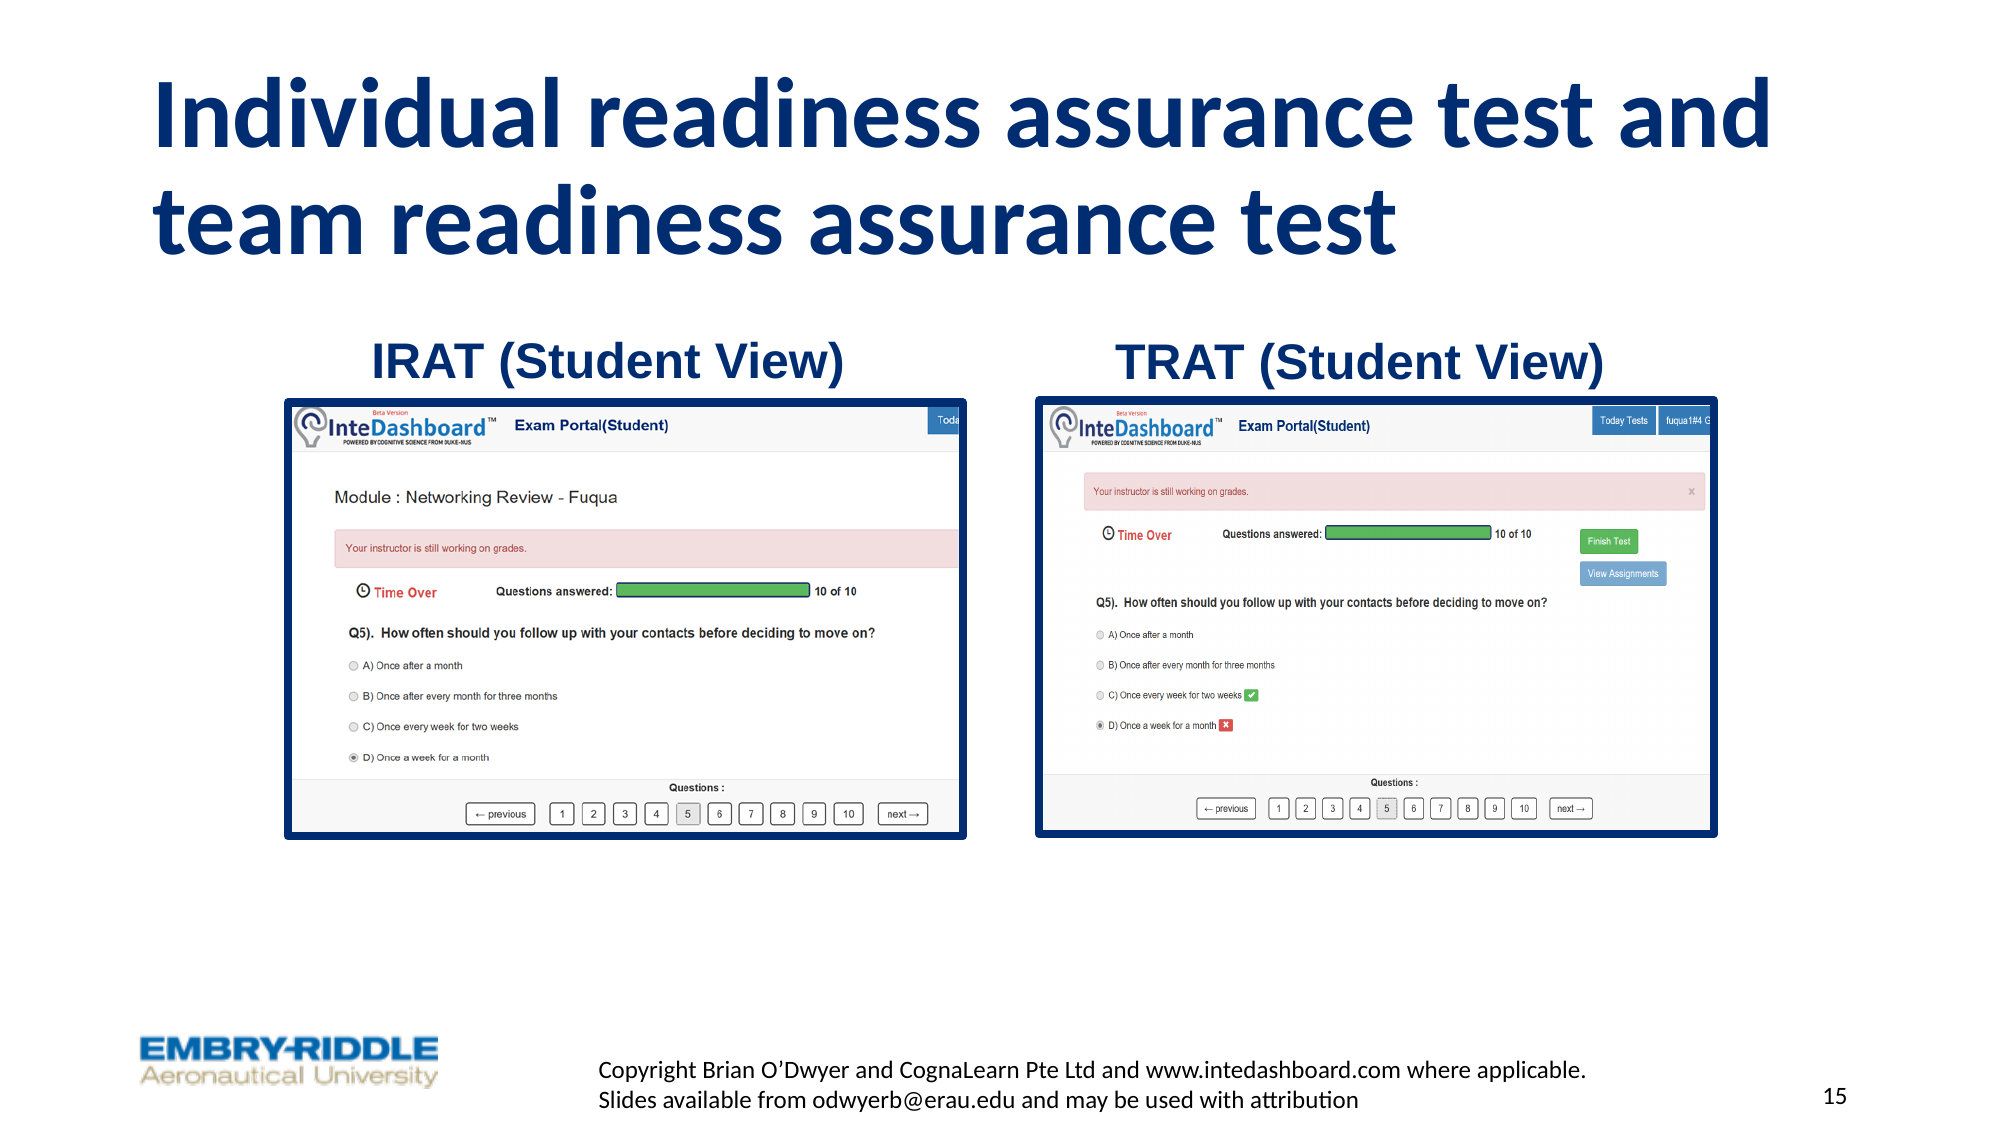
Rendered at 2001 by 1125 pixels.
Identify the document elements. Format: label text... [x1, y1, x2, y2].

text_box TRAT (Student View) [1068, 322, 1652, 398]
title Individual readiness assurance test and team readiness assurance test [137, 59, 1863, 278]
footer Copyright Brian O’Dwyer and CognaLearn Pte Ltd and www.intedashboard.com where applicable. Slides available from odwyerb@erau.edu and may be used with attribution [583, 1045, 1772, 1106]
slide_number 15 [1793, 1042, 1863, 1103]
picture [137, 1028, 438, 1094]
text_box IRAT (Student View) [316, 321, 900, 396]
picture [291, 406, 959, 833]
picture [1043, 404, 1710, 830]
